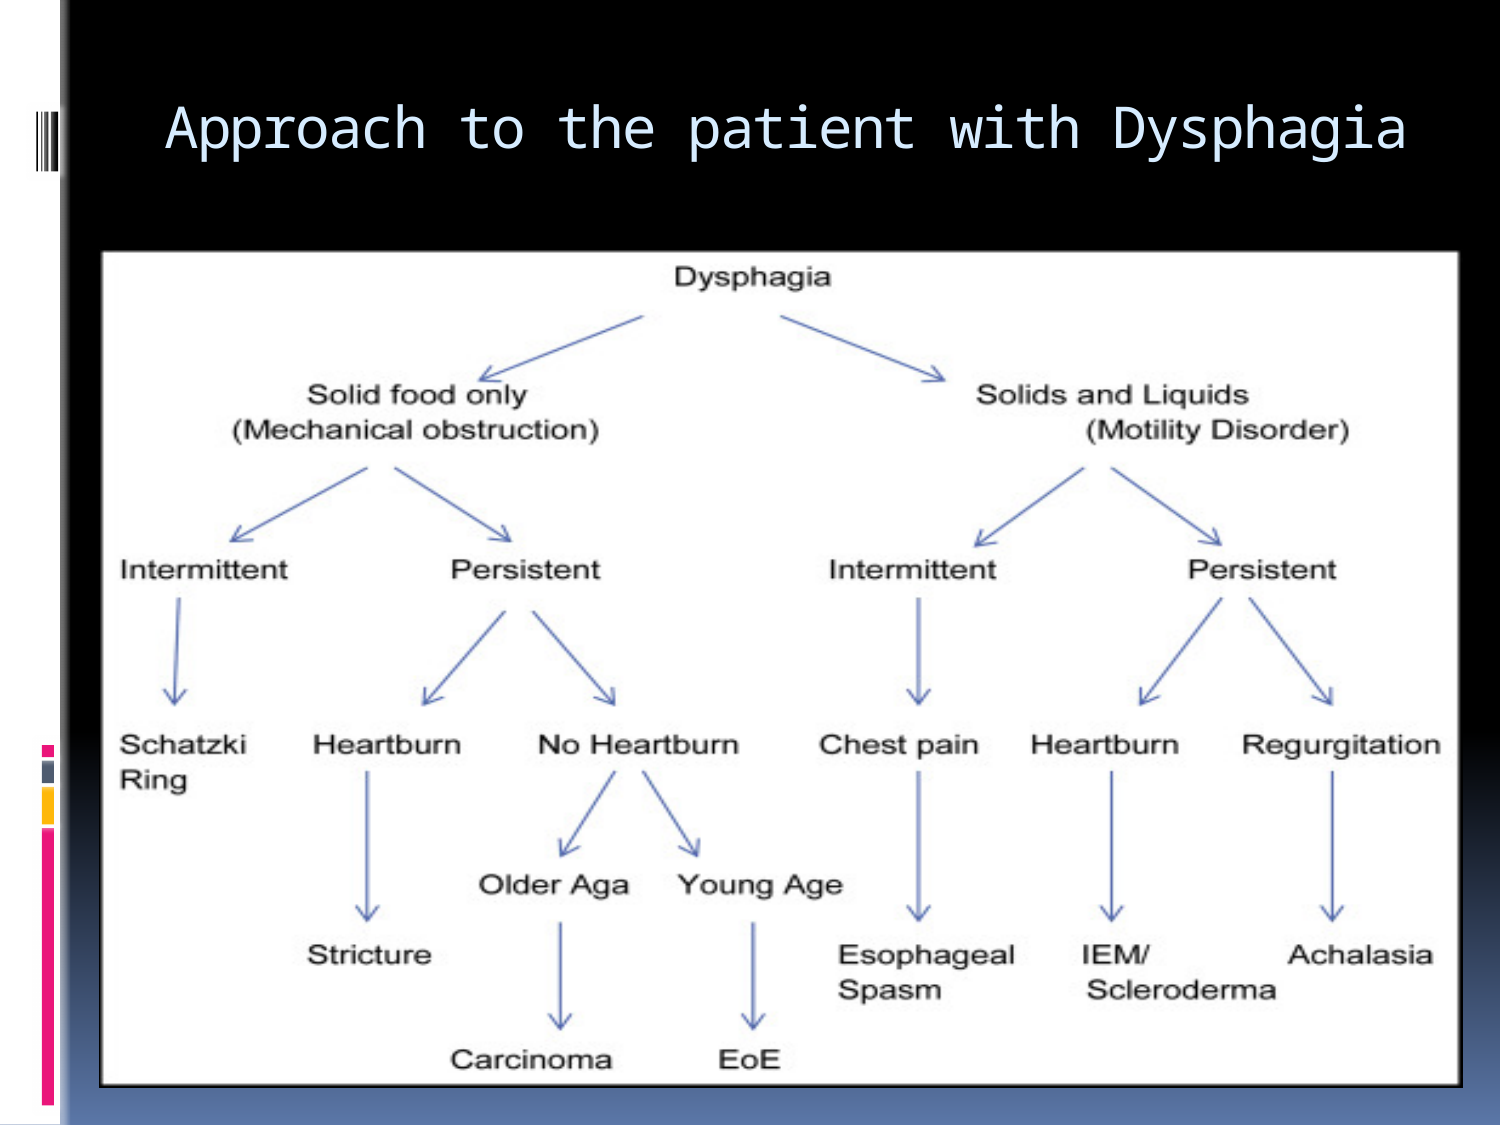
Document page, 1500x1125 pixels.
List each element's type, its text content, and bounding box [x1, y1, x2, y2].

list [99, 249, 1463, 1088]
title Approach to the patient with Dysphagia [150, 83, 1425, 234]
